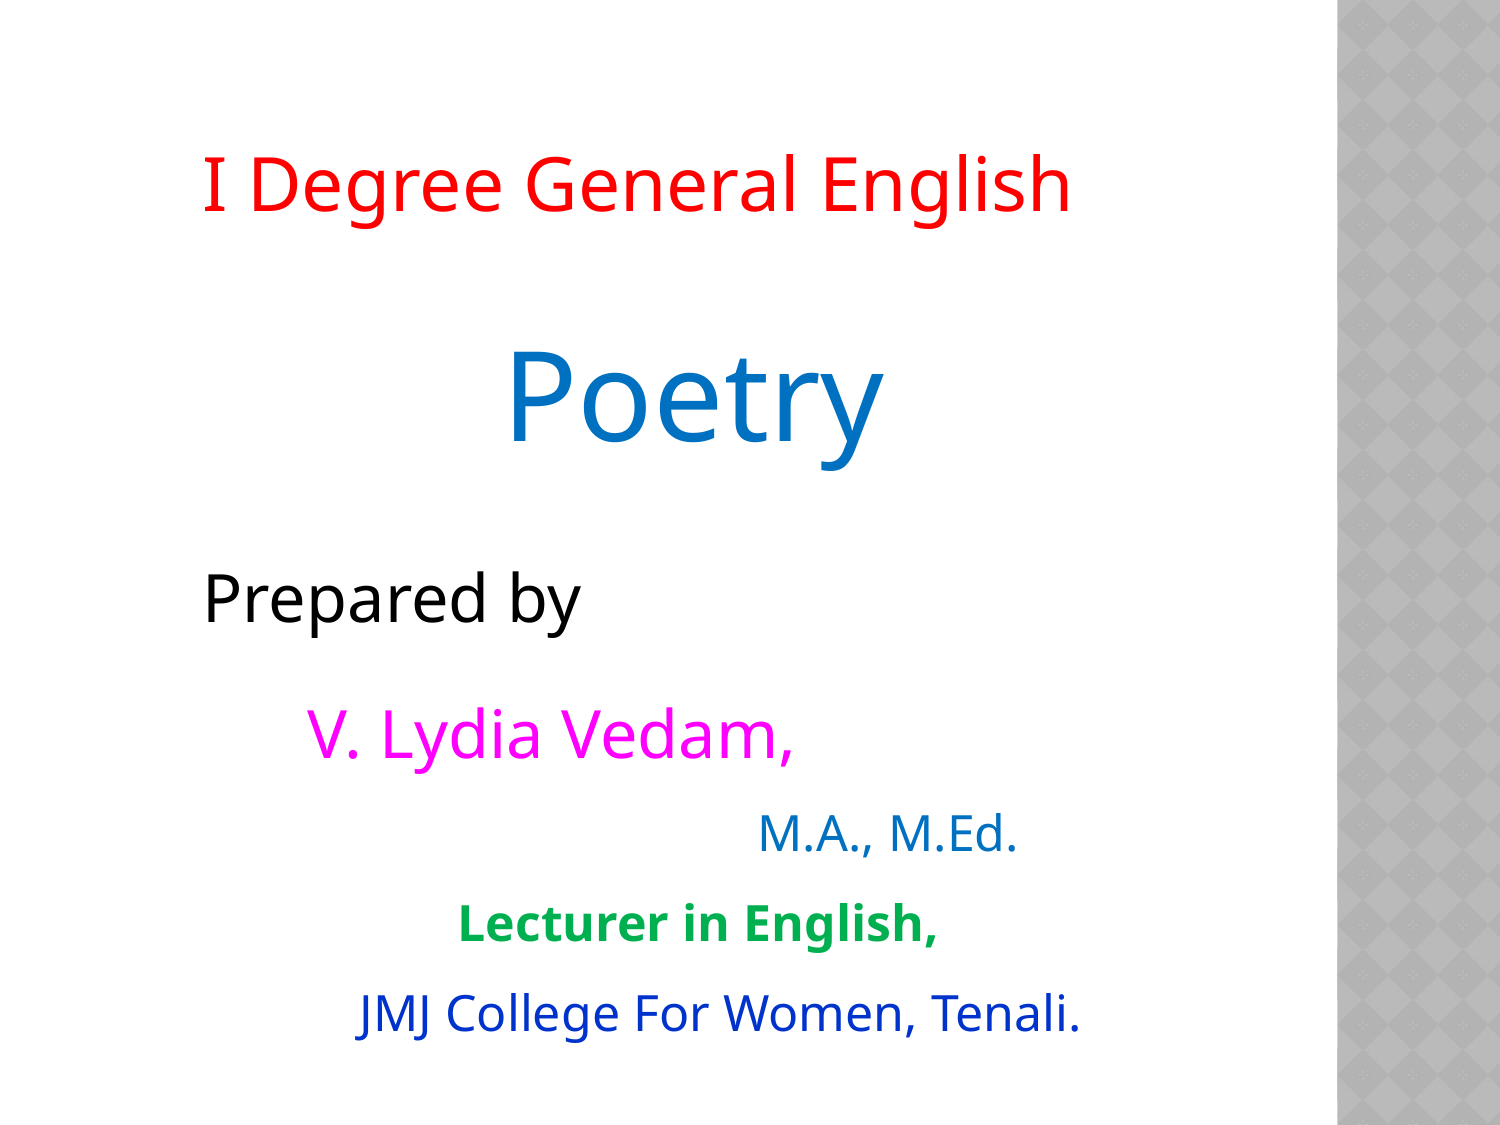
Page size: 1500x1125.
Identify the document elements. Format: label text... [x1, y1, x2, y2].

text_box V. Lydia Vedam, M.A., M.Ed. Lecturer in English, JMJ College For Women, Tenali. [293, 644, 1184, 1049]
text_box I Degree General English Poetry Prepared by [187, 128, 1231, 734]
